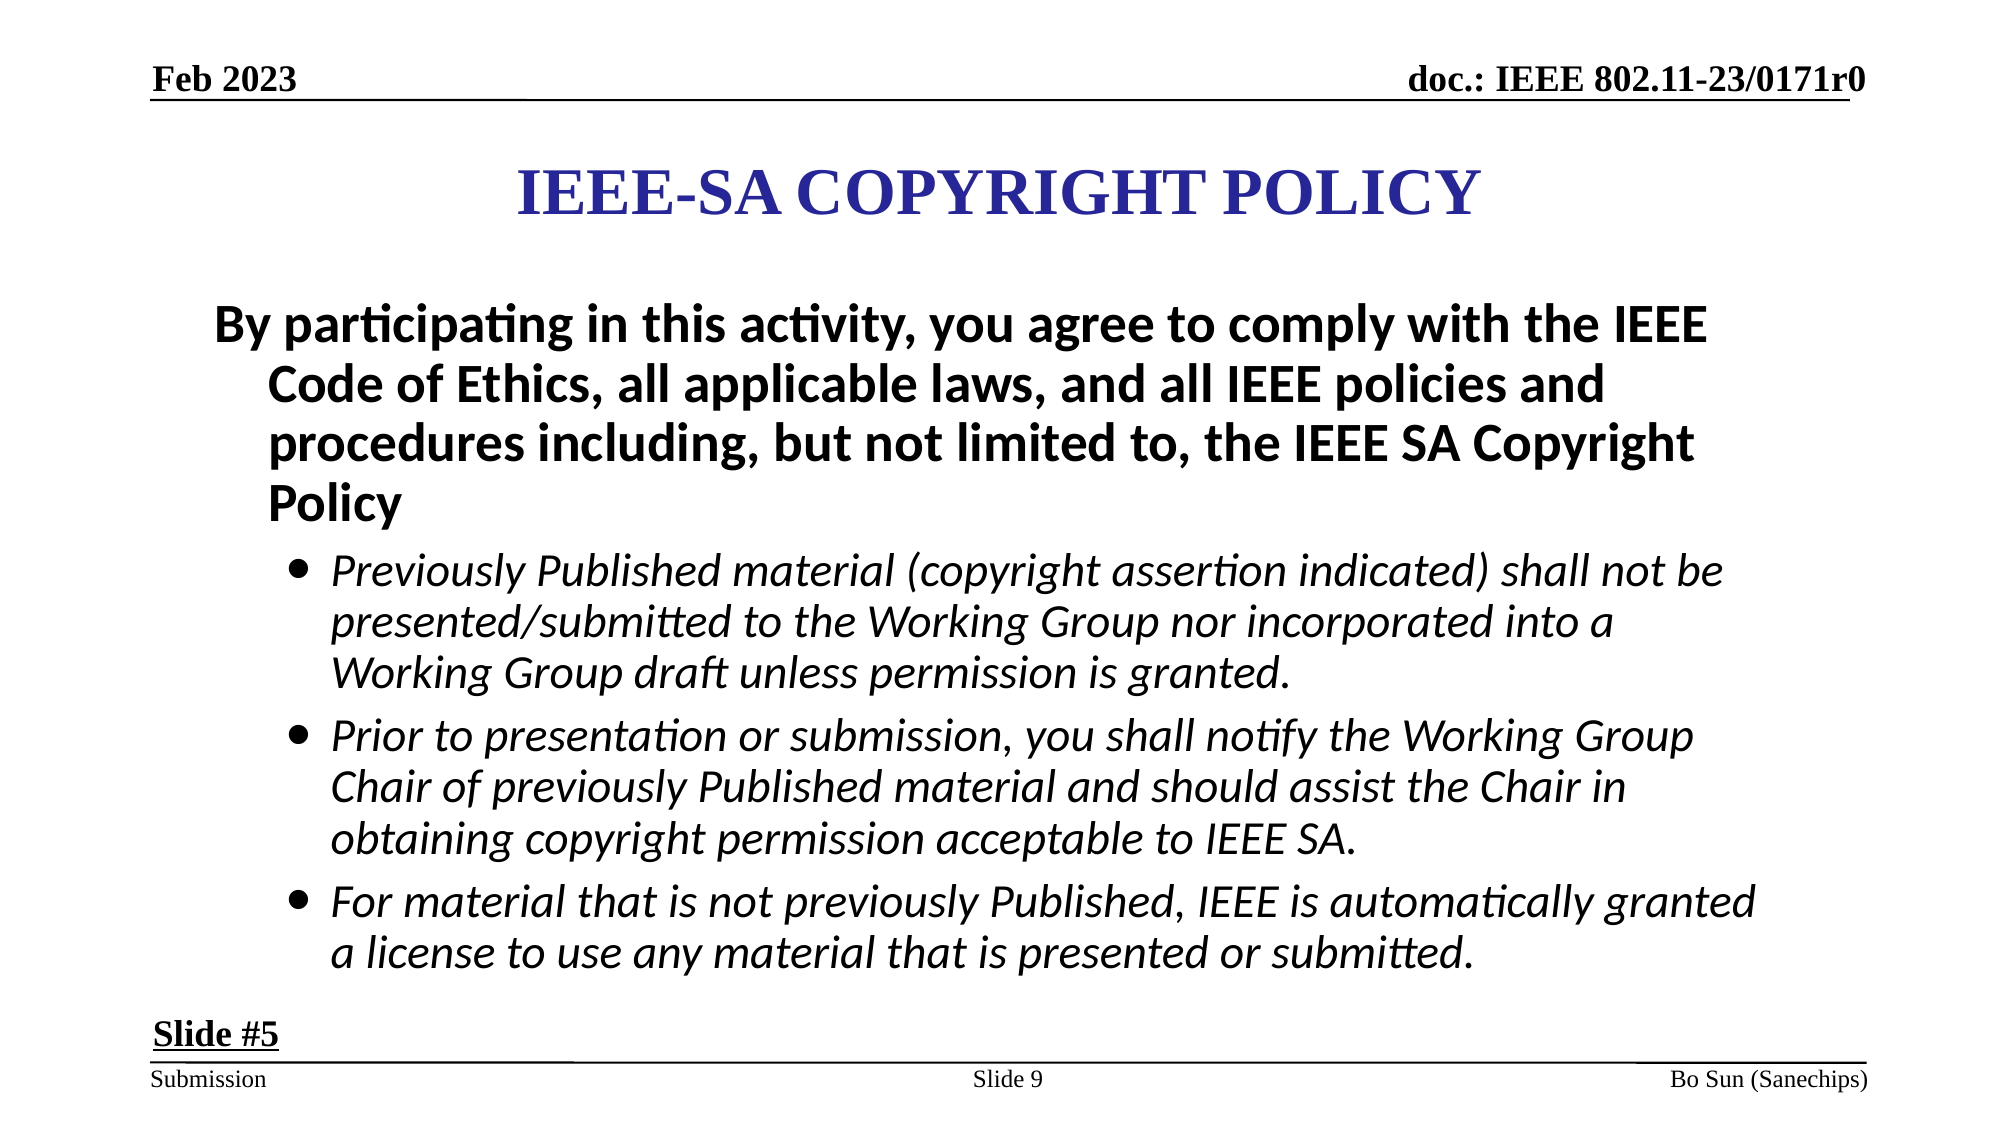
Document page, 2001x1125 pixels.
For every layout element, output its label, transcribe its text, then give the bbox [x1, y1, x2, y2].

text_box IEEE-SA COPYRIGHT POLICY [362, 100, 1638, 276]
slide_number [152, 54, 563, 100]
text_box Slide #5 [138, 1002, 295, 1062]
footer Bo Sun (Sanechips) [1171, 1061, 1869, 1093]
text_box By participating in this activity, you agree to comply with the IEEE Code of Ethics, all applicable laws, and all IEEE policies and procedures including, but not limited to, the IEEE SA Copyright Policy Previously Published material (copyright assertion indicated) shall not be presented/submitted to the Working Group nor incorporated into a Working Group draft unless permission is granted. Prior to presentation or submission, you shall notify the Working Group Chair of previously Published material and should assist the Chair in obtaining copyright permission acceptable to IEEE SA. For material that is not previously Published, IEEE is automatically granted a license to use any material that is presented or submitted. [200, 287, 1800, 988]
slide_number Slide 9 [949, 1061, 1067, 1123]
